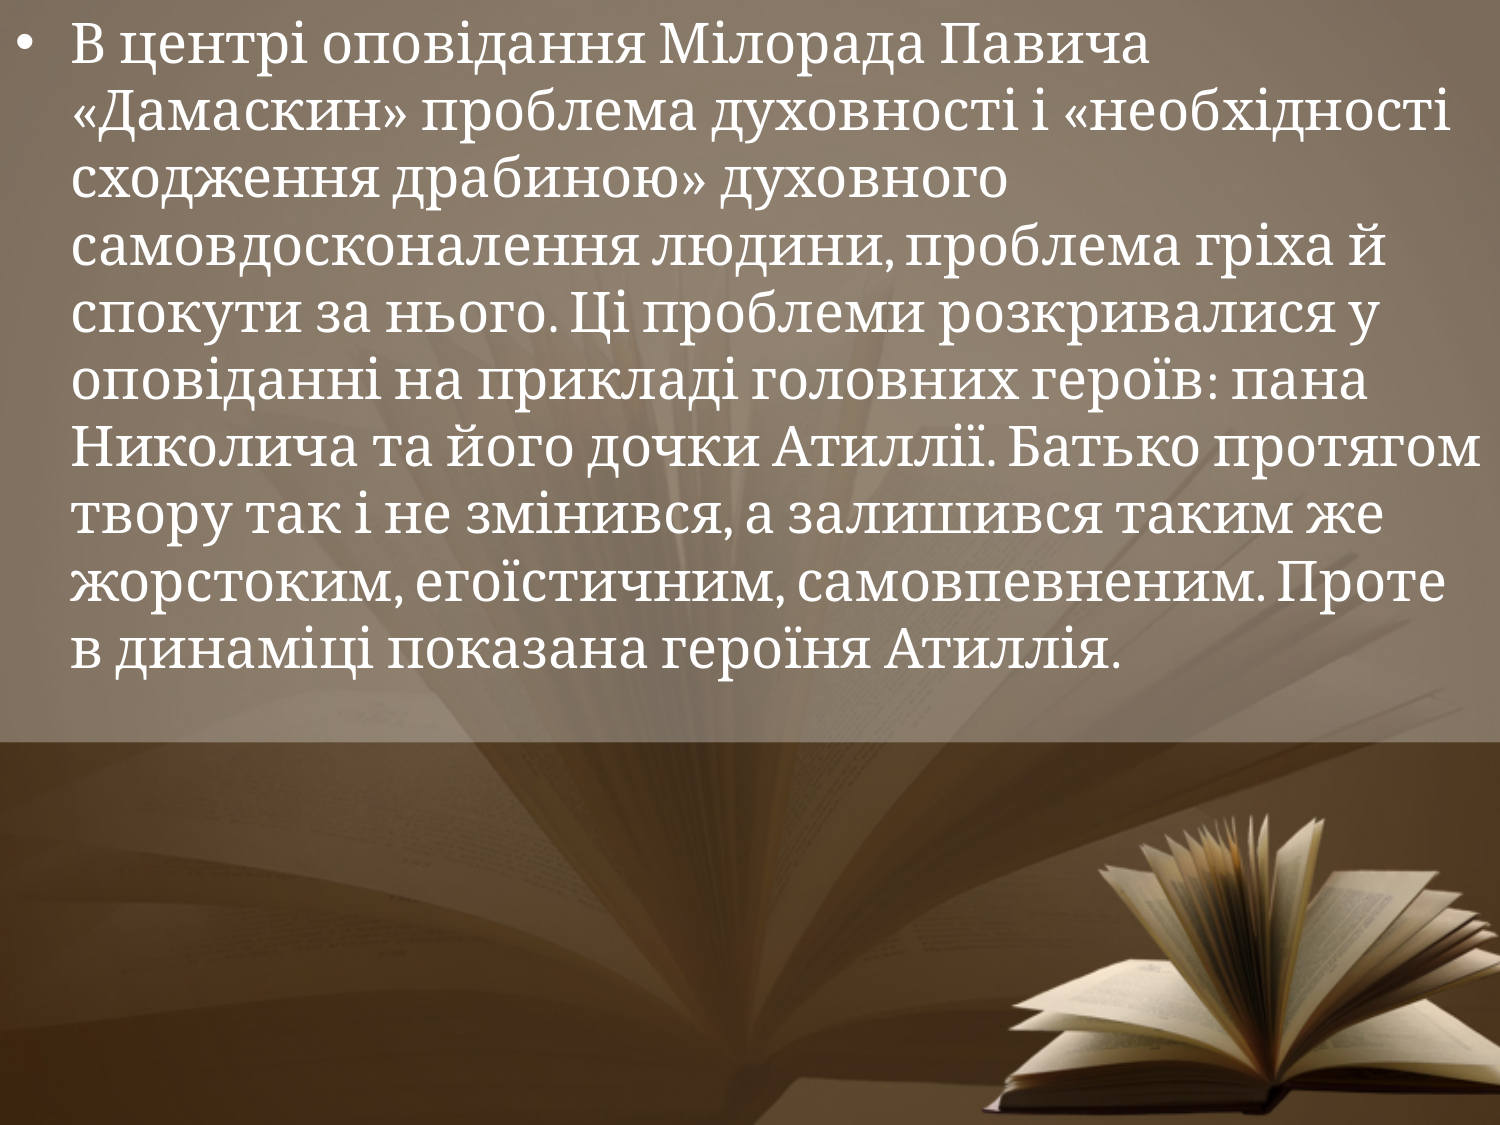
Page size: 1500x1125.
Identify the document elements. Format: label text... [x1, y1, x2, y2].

list В центрі оповідання Мілорада Павича «Дамаскин» проблема духовності і «необхідності сходження драбиною» духовного самовдосконалення людини, проблема гріха й спокути за нього. Ці проблеми розкривалися у оповіданні на прикладі головних героїв: пана Николича та його дочки Атиллії. Батько протягом твору так і не змінився, а залишився таким же жорстоким, егоїстичним, самовпевненим. Проте в динаміці показана героїня Атиллія. [0, 0, 1500, 743]
picture [0, 743, 1500, 1125]
